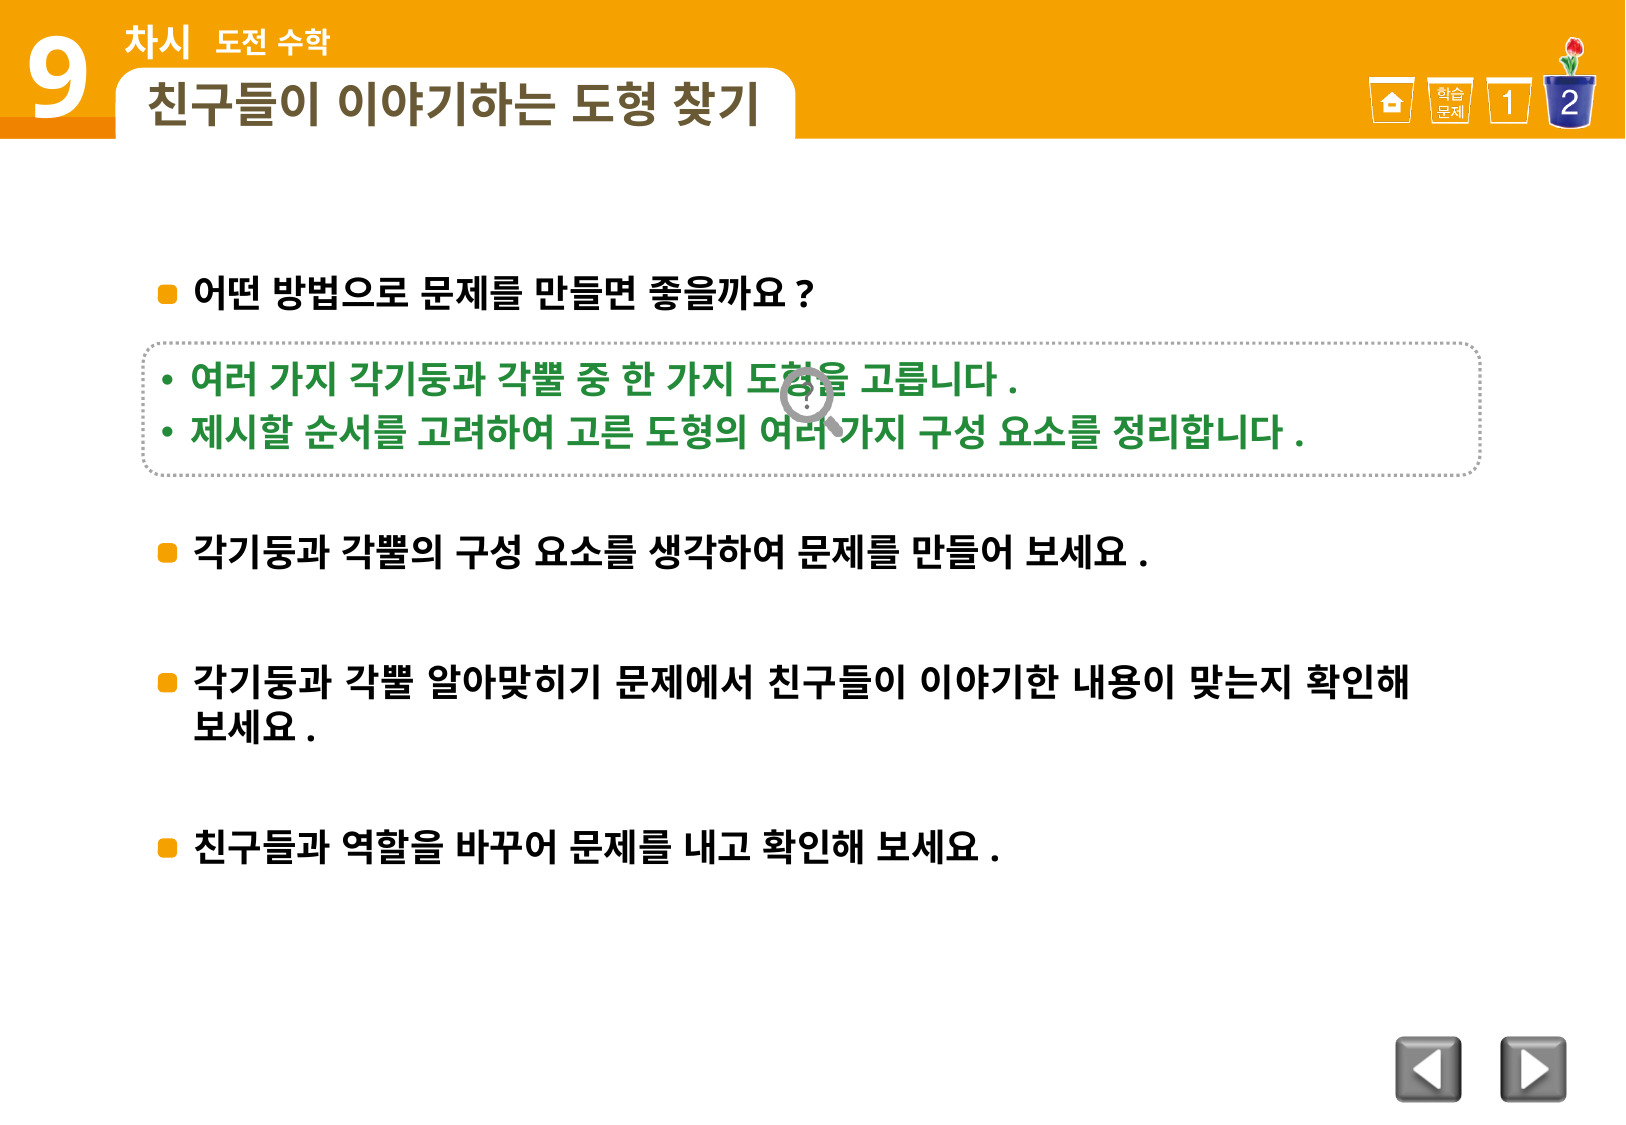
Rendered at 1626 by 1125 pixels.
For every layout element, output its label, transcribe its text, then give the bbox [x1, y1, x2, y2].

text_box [157, 816, 1485, 878]
text_box 친구들이 이야기하는 도형 찾기 [113, 67, 795, 140]
picture [780, 367, 843, 437]
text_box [157, 651, 1428, 758]
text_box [142, 262, 1485, 476]
picture [1392, 1034, 1463, 1105]
picture [1499, 1034, 1569, 1105]
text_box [157, 521, 1485, 583]
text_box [1363, 23, 1601, 150]
